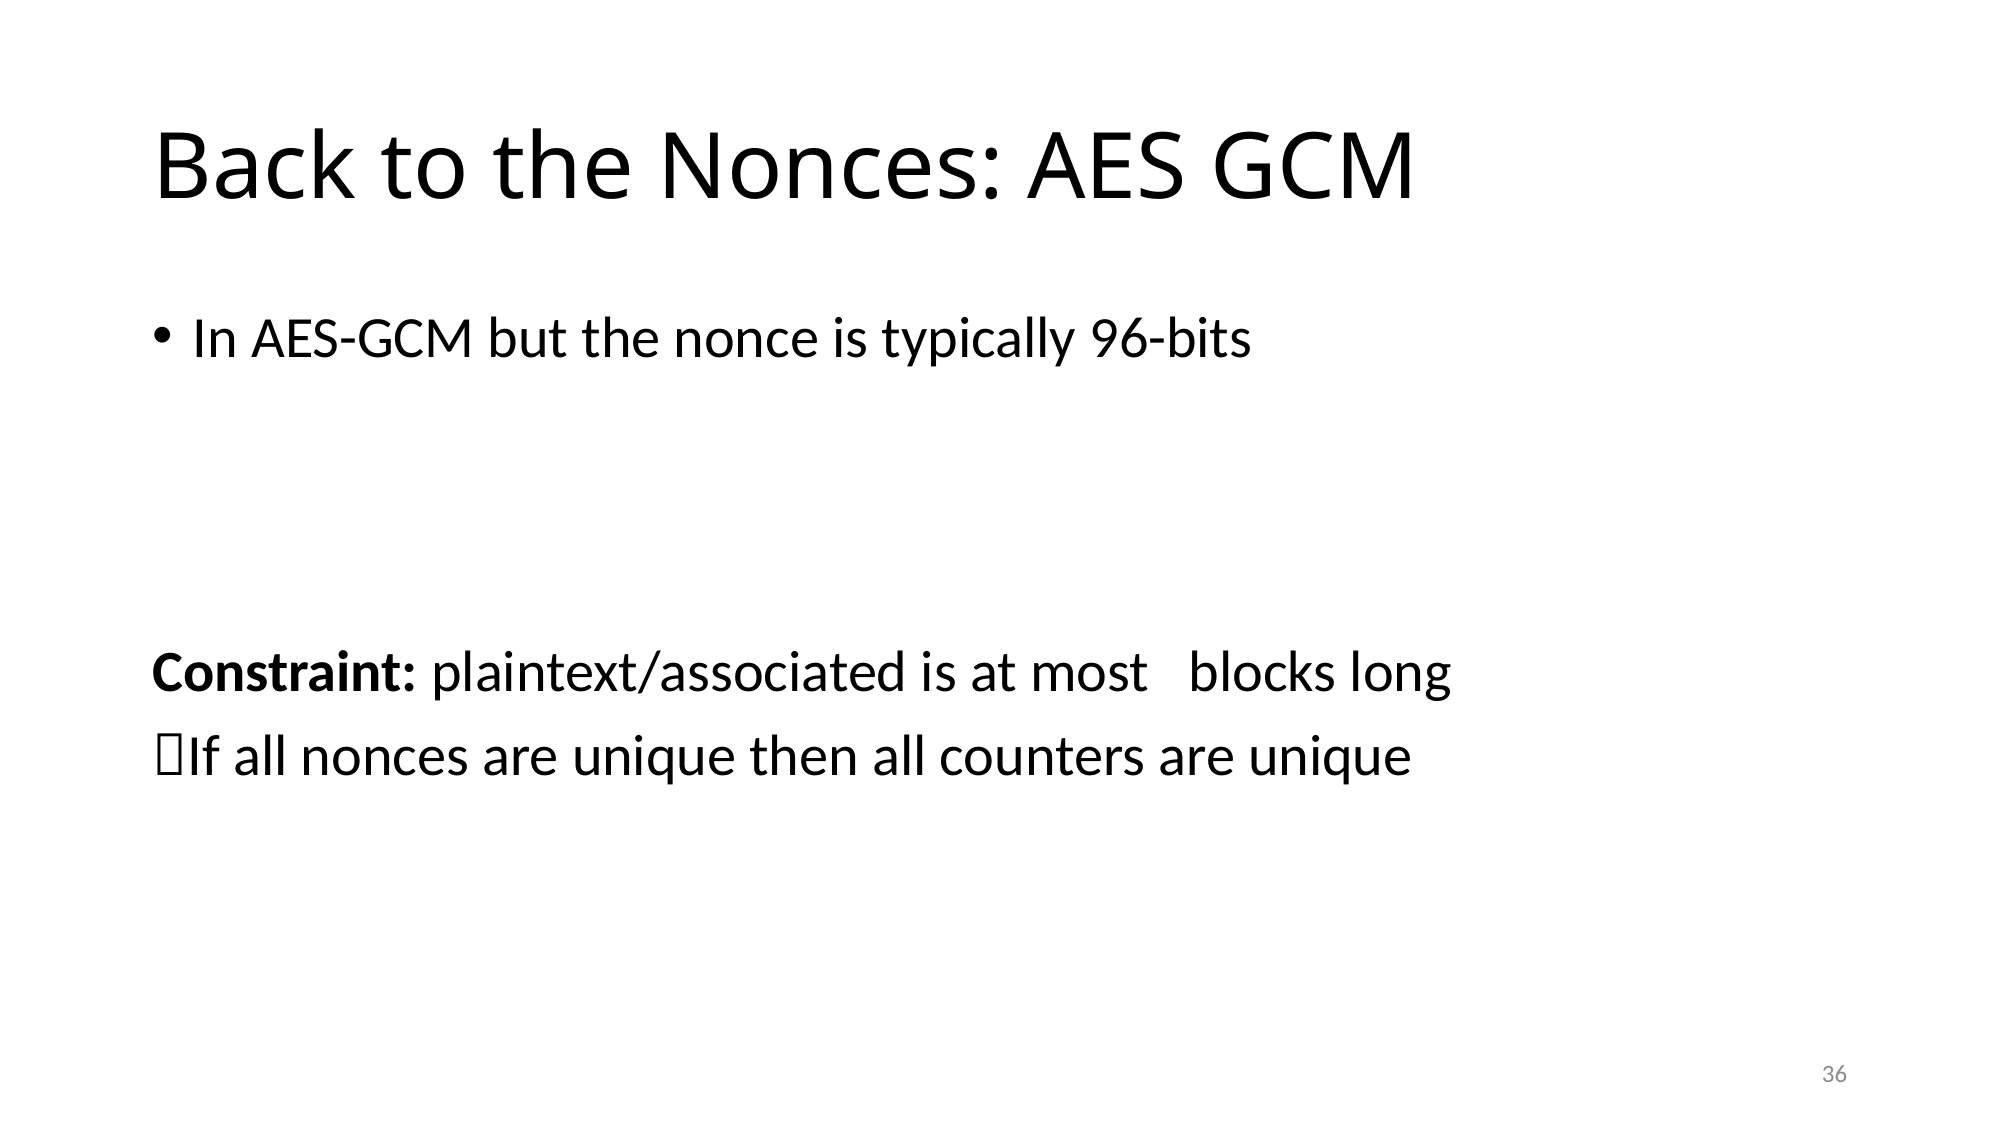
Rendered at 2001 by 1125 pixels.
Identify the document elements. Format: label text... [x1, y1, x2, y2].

slide_number 36 [1412, 1042, 1863, 1103]
title Back to the Nonces: AES GCM [137, 59, 1863, 278]
